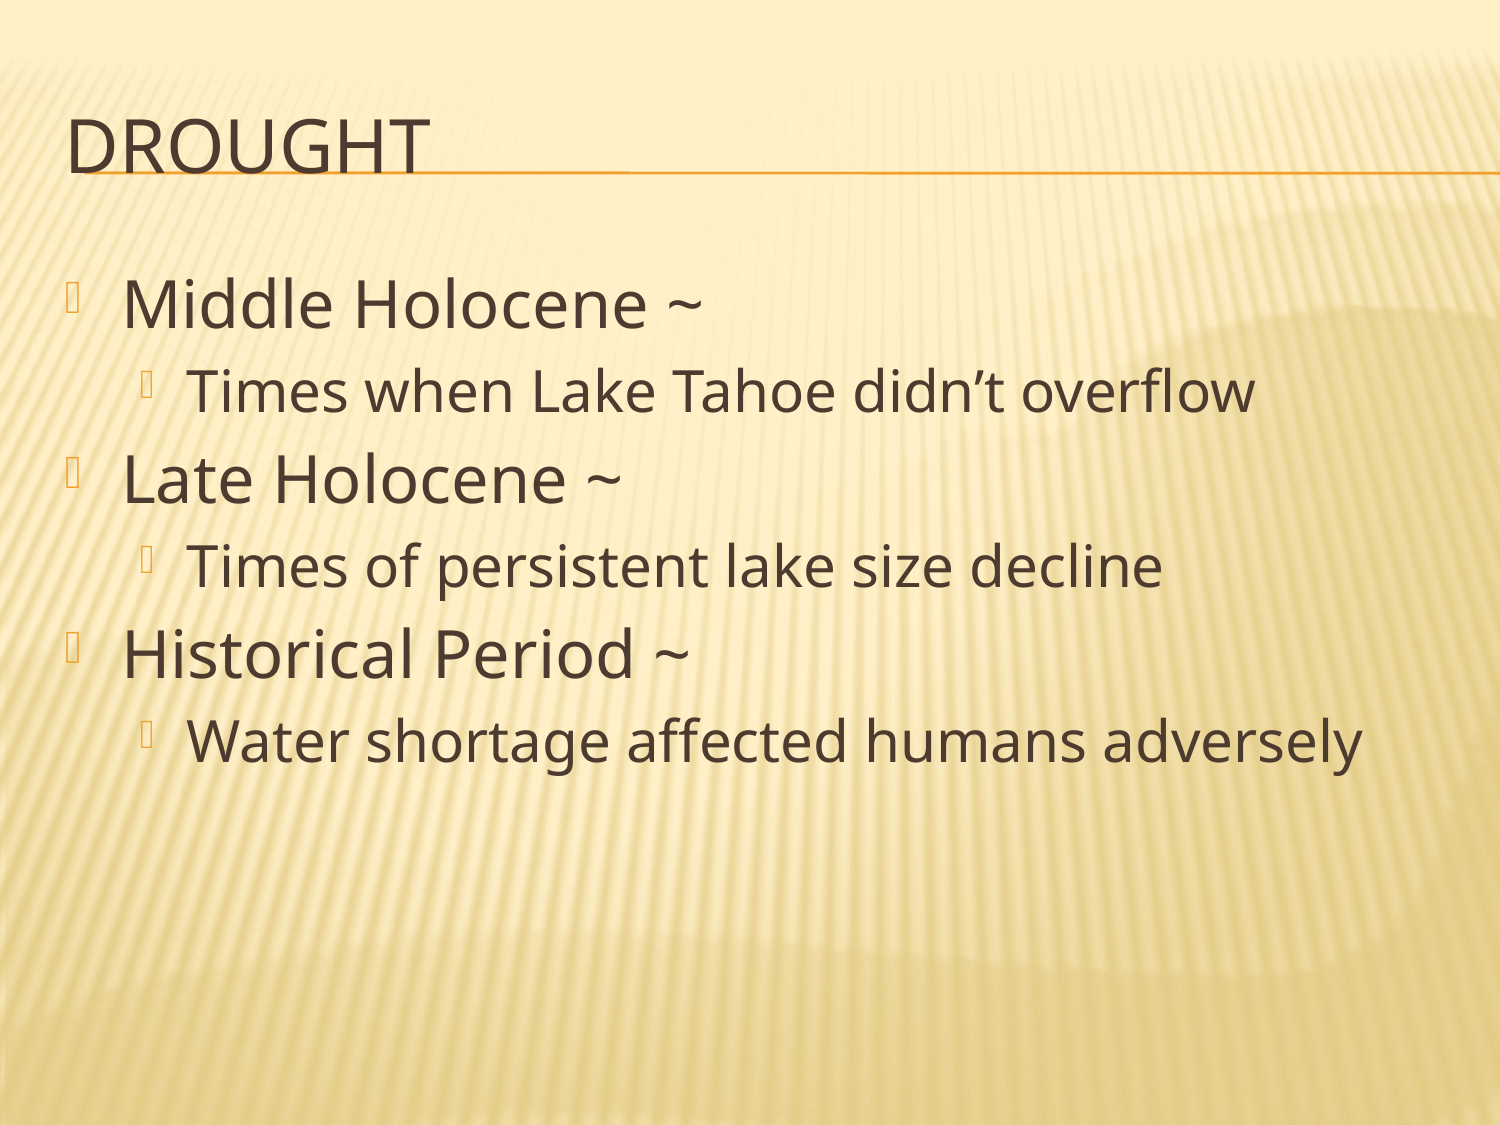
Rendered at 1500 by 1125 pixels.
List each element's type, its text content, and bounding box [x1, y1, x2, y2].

title Drought [50, 75, 1475, 213]
list Middle Holocene ~ Times when Lake Tahoe didn’t overflow Late Holocene ~ Times of persistent lake size decline Historical Period ~ Water shortage affected humans adversely [50, 254, 1475, 998]
